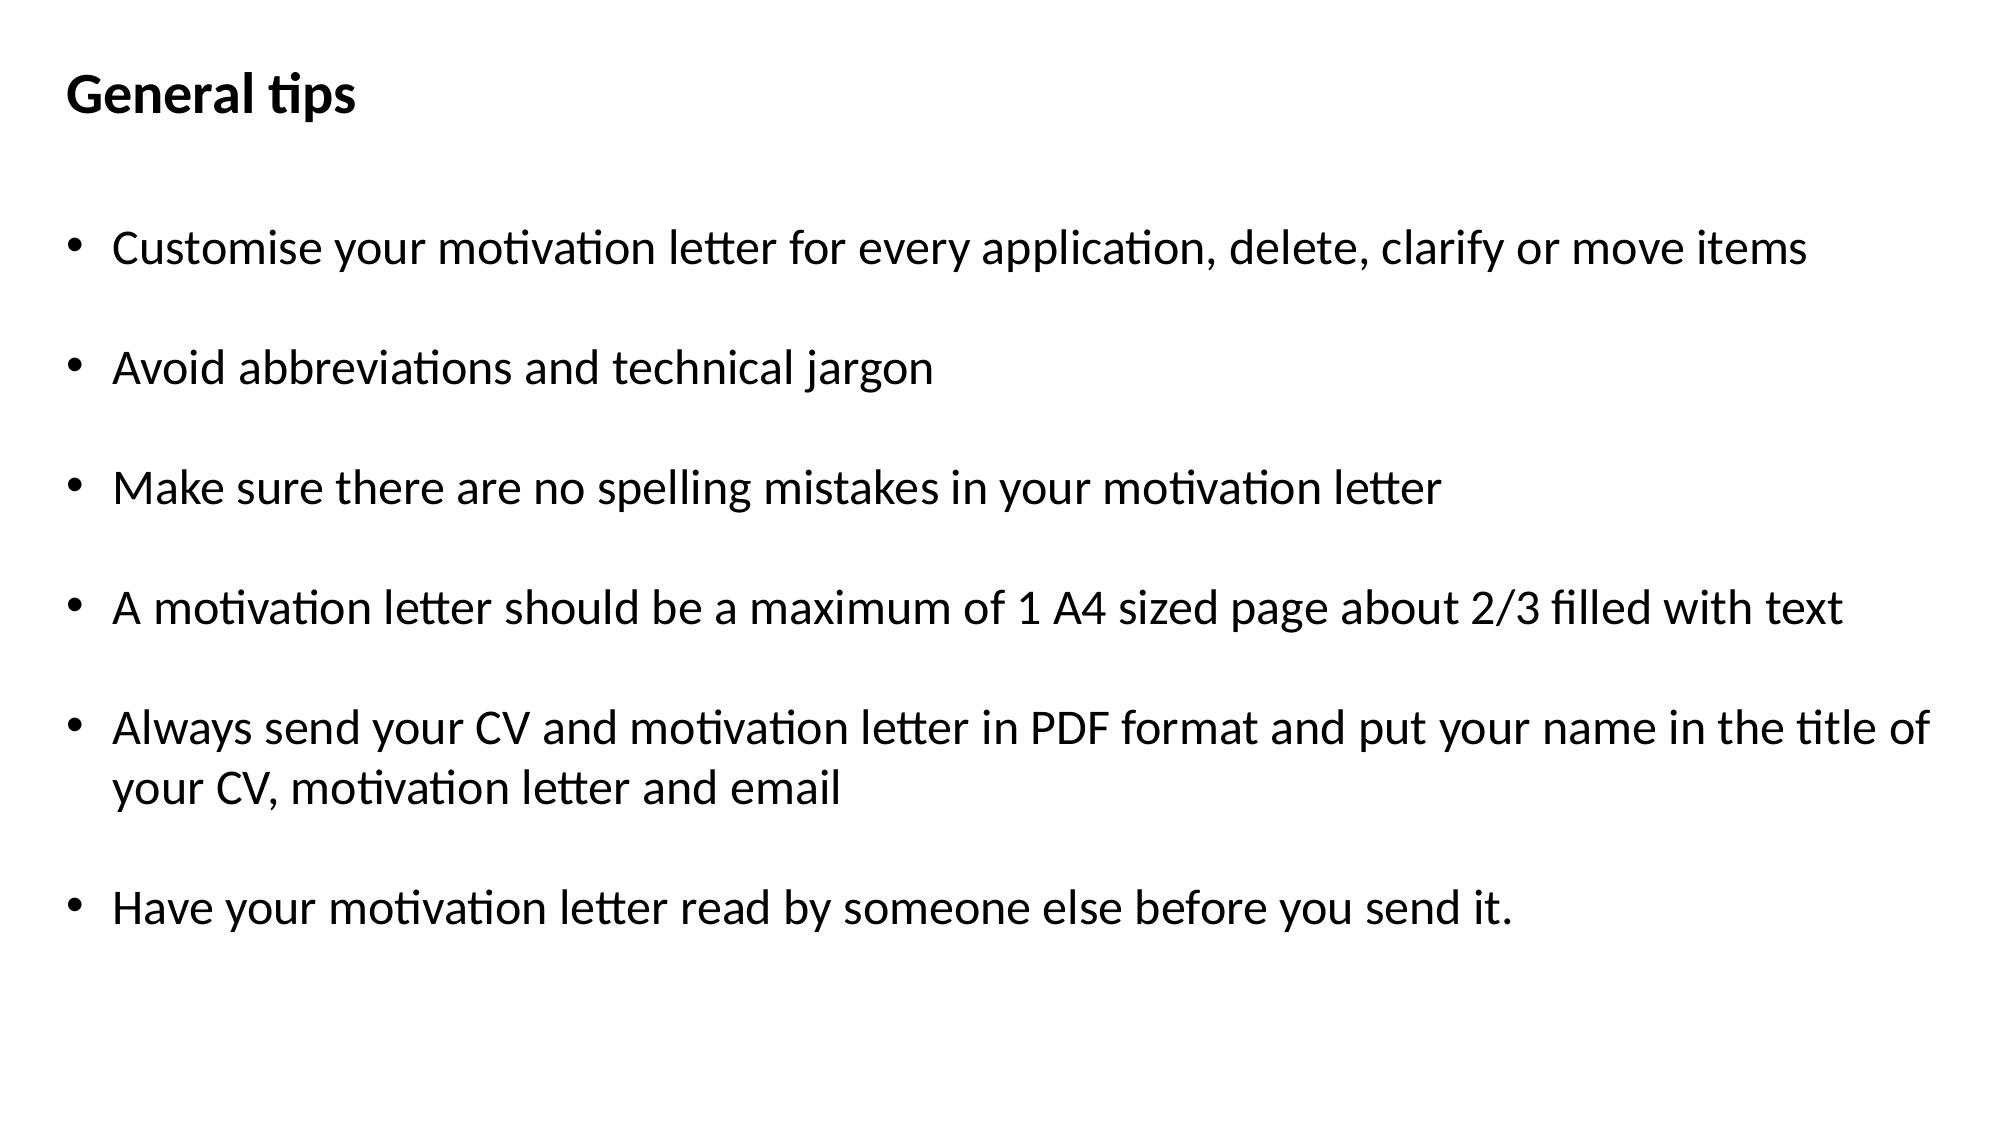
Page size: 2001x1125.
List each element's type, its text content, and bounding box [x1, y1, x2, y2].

text_box General tips Customise your motivation letter for every application, delete, clarify or move items Avoid abbreviations and technical jargon Make sure there are no spelling mistakes in your motivation letter A motivation letter should be a maximum of 1 A4 sized page about 2/3 filled with text Always send your CV and motivation letter in PDF format and put your name in the title of your CV, motivation letter and email Have your motivation letter read by someone else before you send it. [51, 47, 1950, 988]
